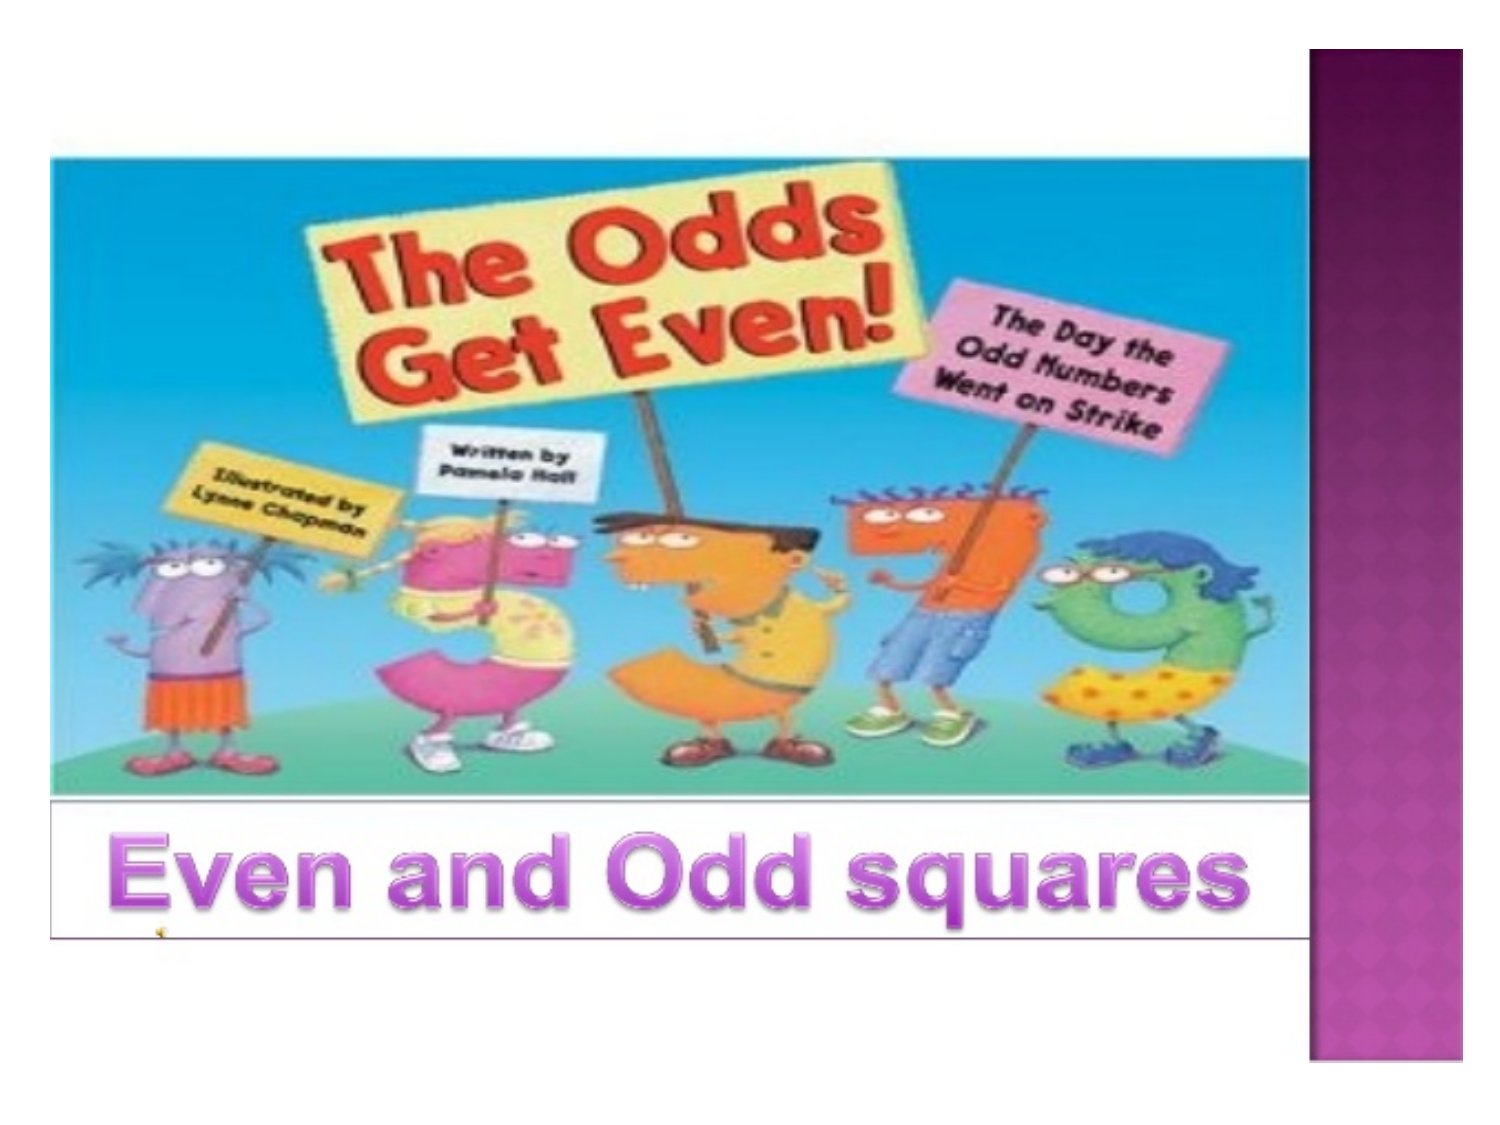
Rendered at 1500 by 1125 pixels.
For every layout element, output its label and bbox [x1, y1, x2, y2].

picture [49, 49, 1463, 1063]
